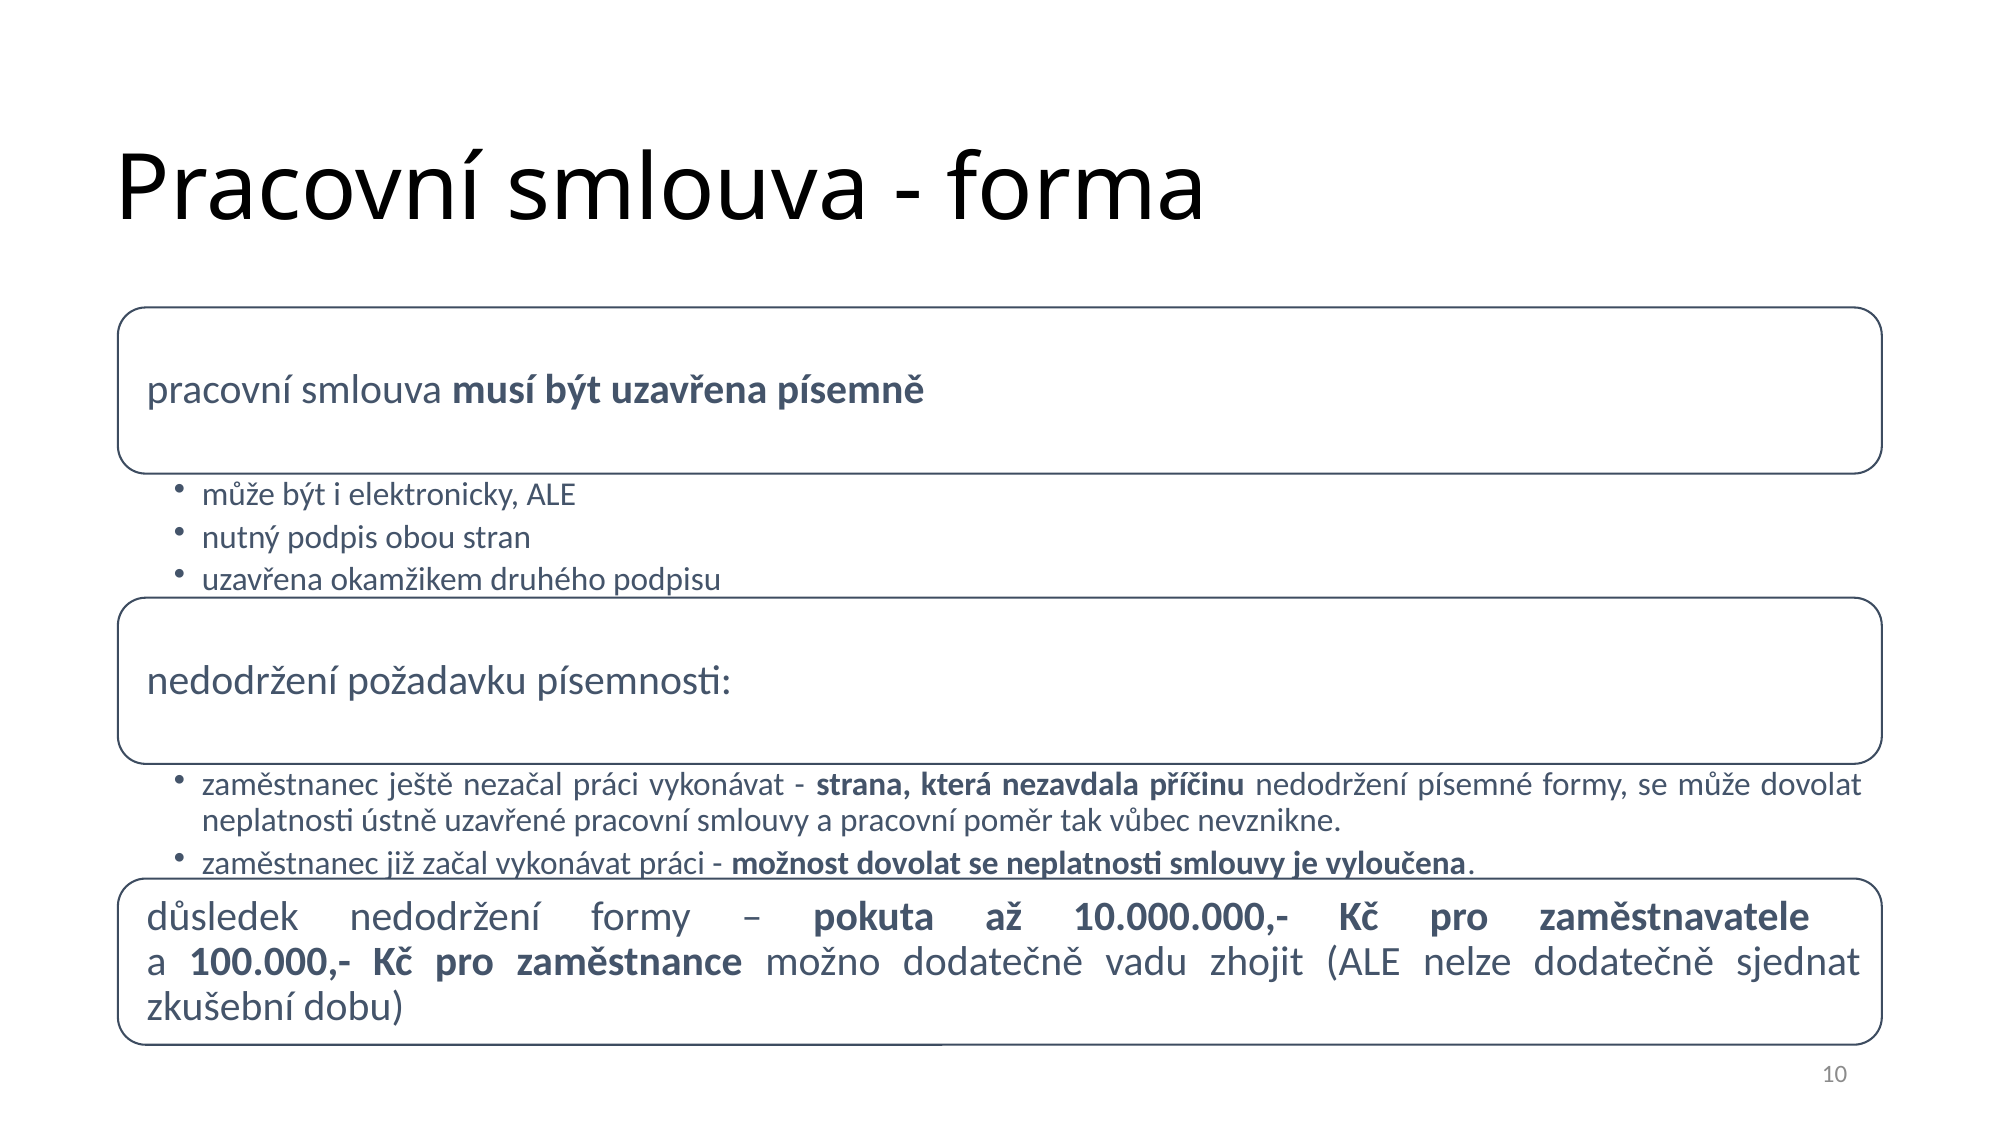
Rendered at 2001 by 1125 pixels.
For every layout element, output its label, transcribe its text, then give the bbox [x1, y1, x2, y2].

slide_number 10 [1412, 1046, 1863, 1103]
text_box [117, 307, 1882, 1046]
title Pracovní smlouva - forma [99, 58, 1900, 247]
